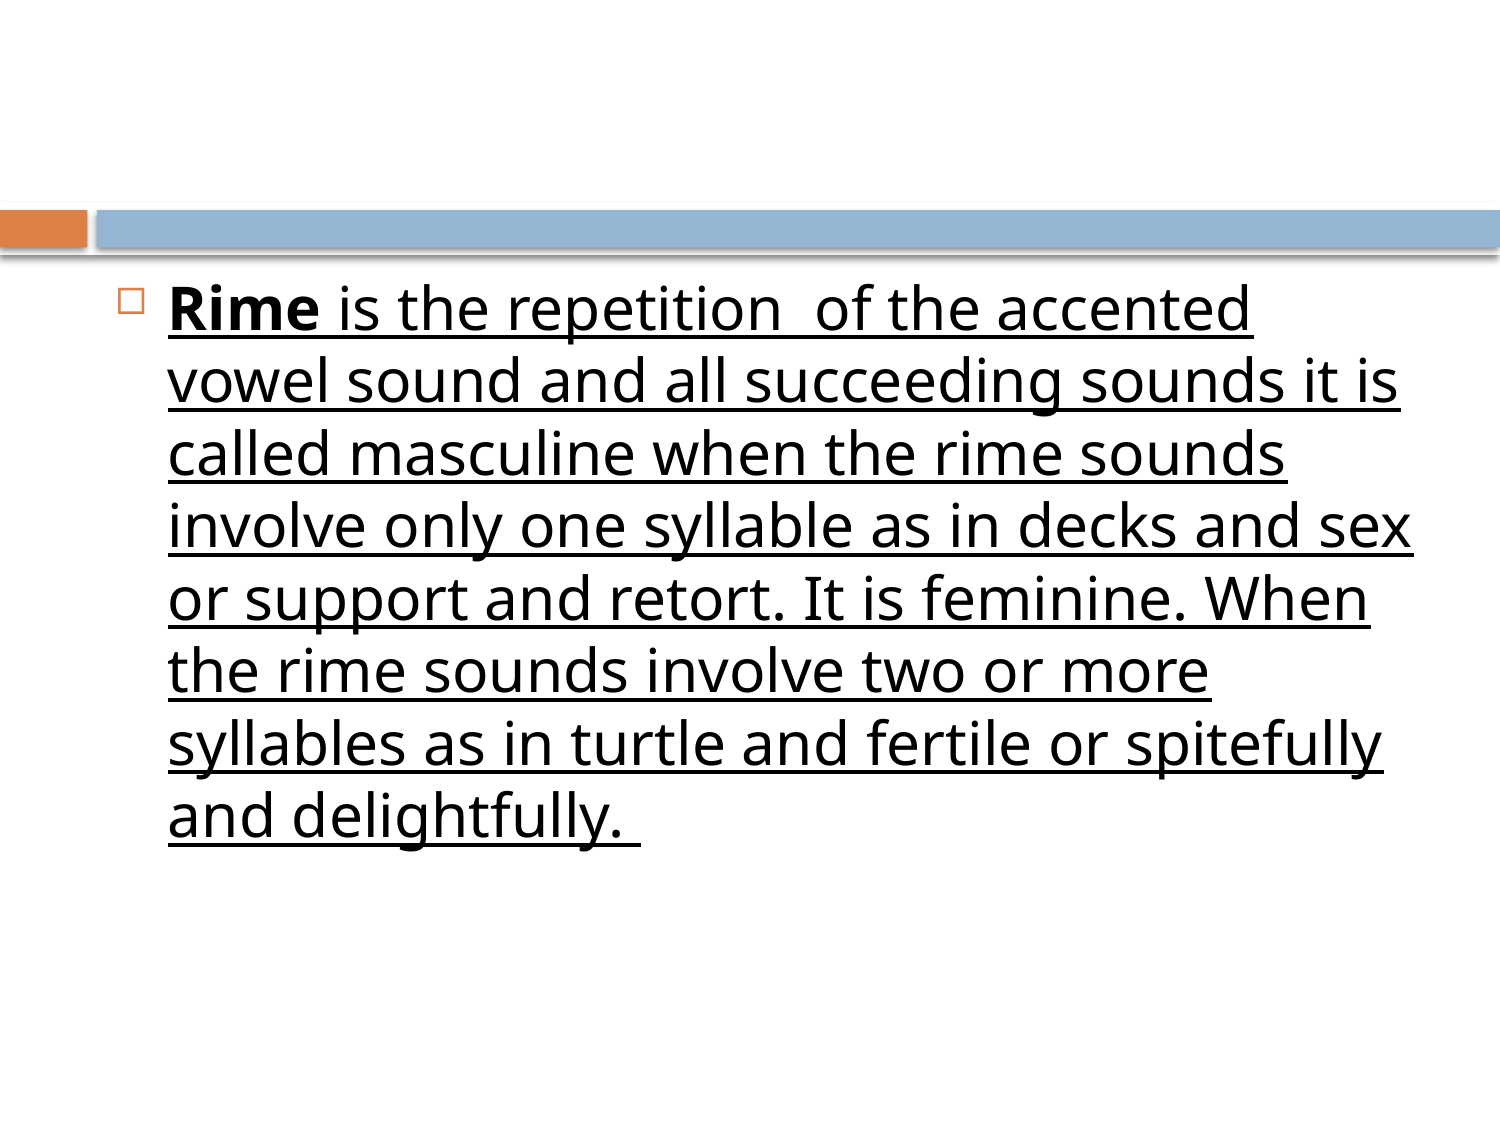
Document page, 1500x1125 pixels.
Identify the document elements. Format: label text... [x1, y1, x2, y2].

list Rime is the repetition of the accented vowel sound and all succeeding sounds it is called masculine when the rime sounds involve only one syllable as in decks and sex or support and retort. It is feminine. When the rime sounds involve two or more syllables as in turtle and fertile or spitefully and delightfully. [100, 262, 1438, 1000]
